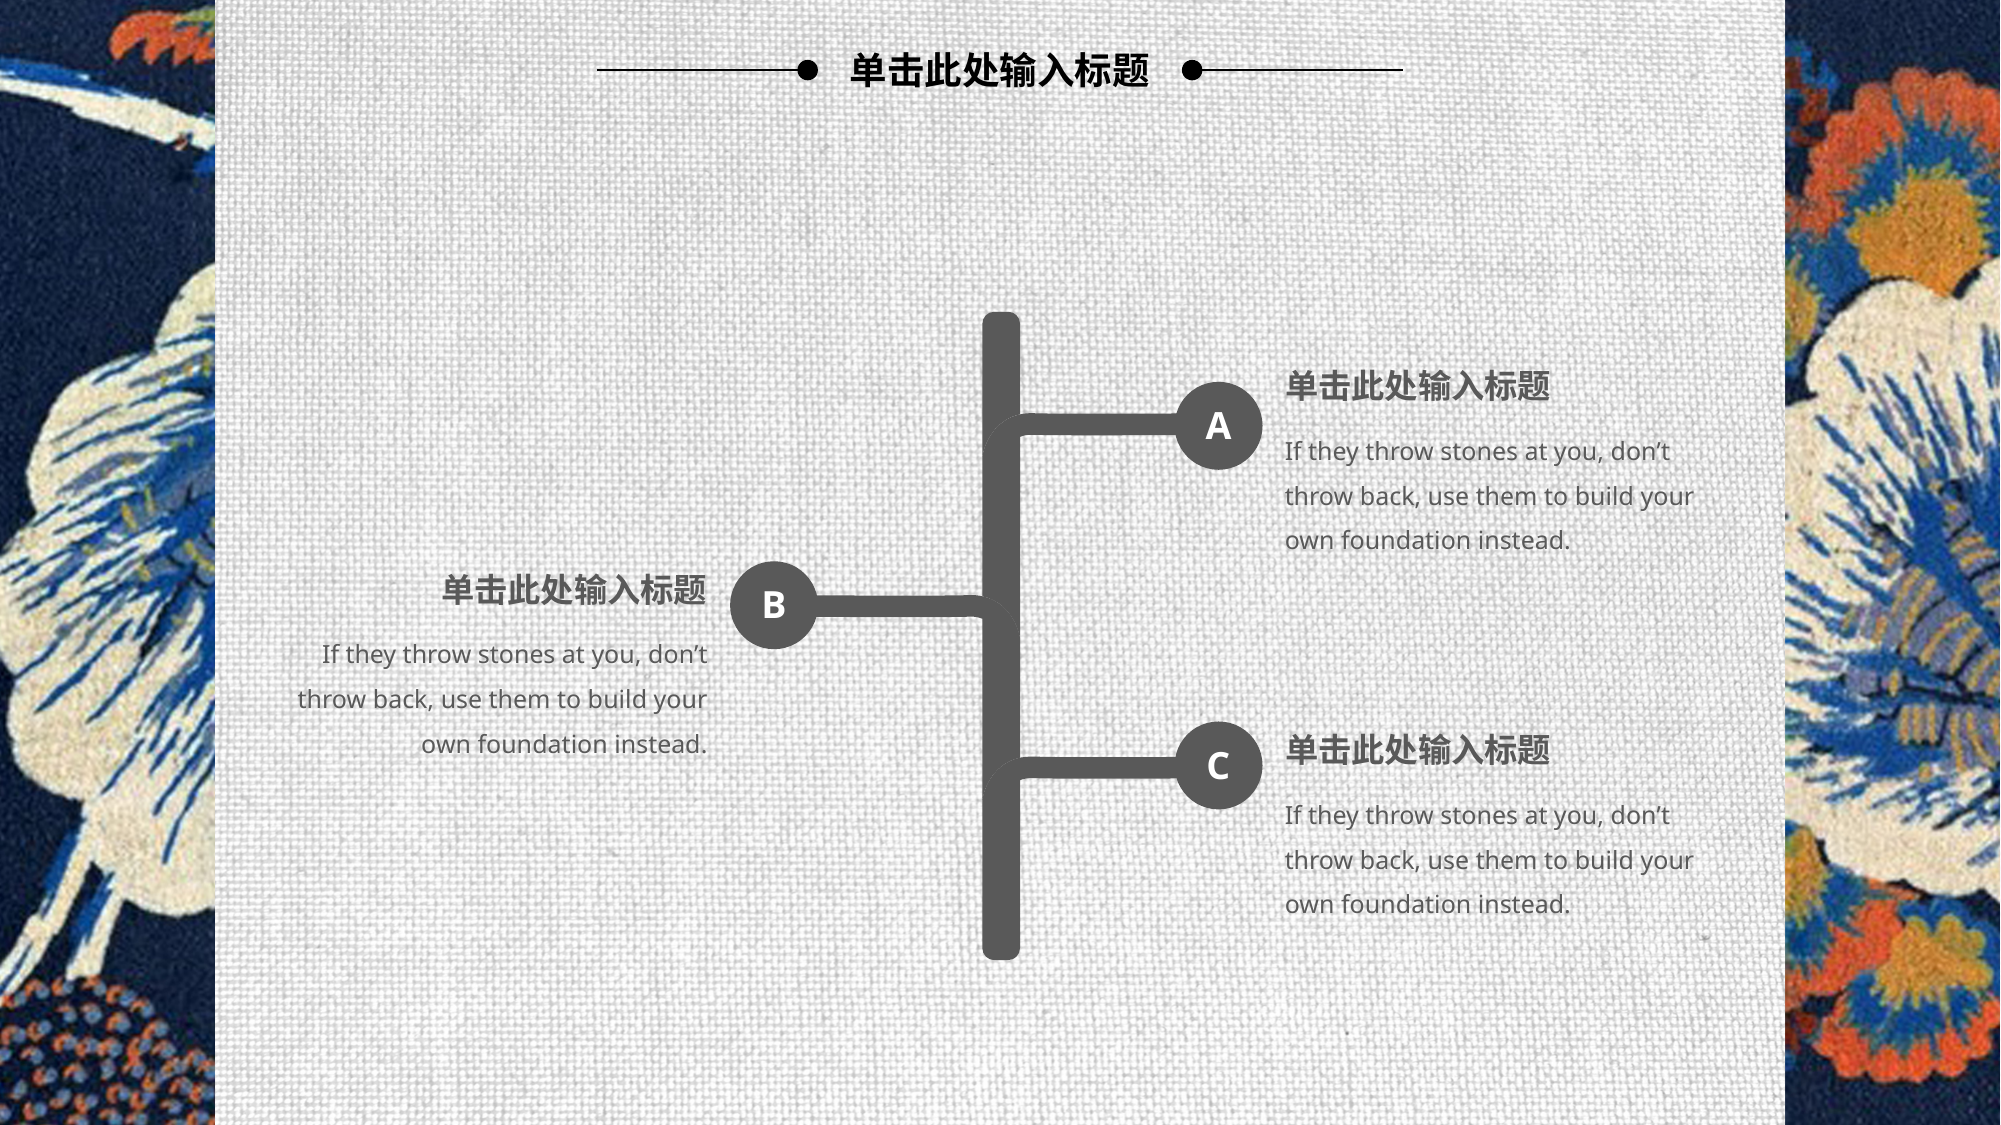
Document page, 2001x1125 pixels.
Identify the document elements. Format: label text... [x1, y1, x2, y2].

text_box [982, 413, 1176, 639]
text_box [596, 59, 818, 81]
text_box [982, 311, 1021, 453]
text_box [982, 756, 1176, 961]
text_box B [730, 561, 819, 650]
text_box If they throw stones at you, don’t throw back, use them to build your own foundation instead. [1269, 412, 1722, 563]
text_box [817, 595, 1021, 801]
picture [0, 0, 2001, 1125]
text_box C [1174, 721, 1263, 810]
text_box 单击此处输入标题 [388, 561, 723, 617]
text_box 单击此处输入标题 [1269, 357, 1605, 413]
text_box If they throw stones at you, don’t throw back, use them to build your own foundation instead. [271, 616, 723, 767]
text_box If they throw stones at you, don’t throw back, use them to build your own foundation instead. [1269, 776, 1722, 927]
text_box A [1174, 381, 1263, 470]
text_box 单击此处输入标题 [817, 39, 1182, 100]
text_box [1182, 59, 1403, 81]
text_box 单击此处输入标题 [1269, 721, 1605, 777]
